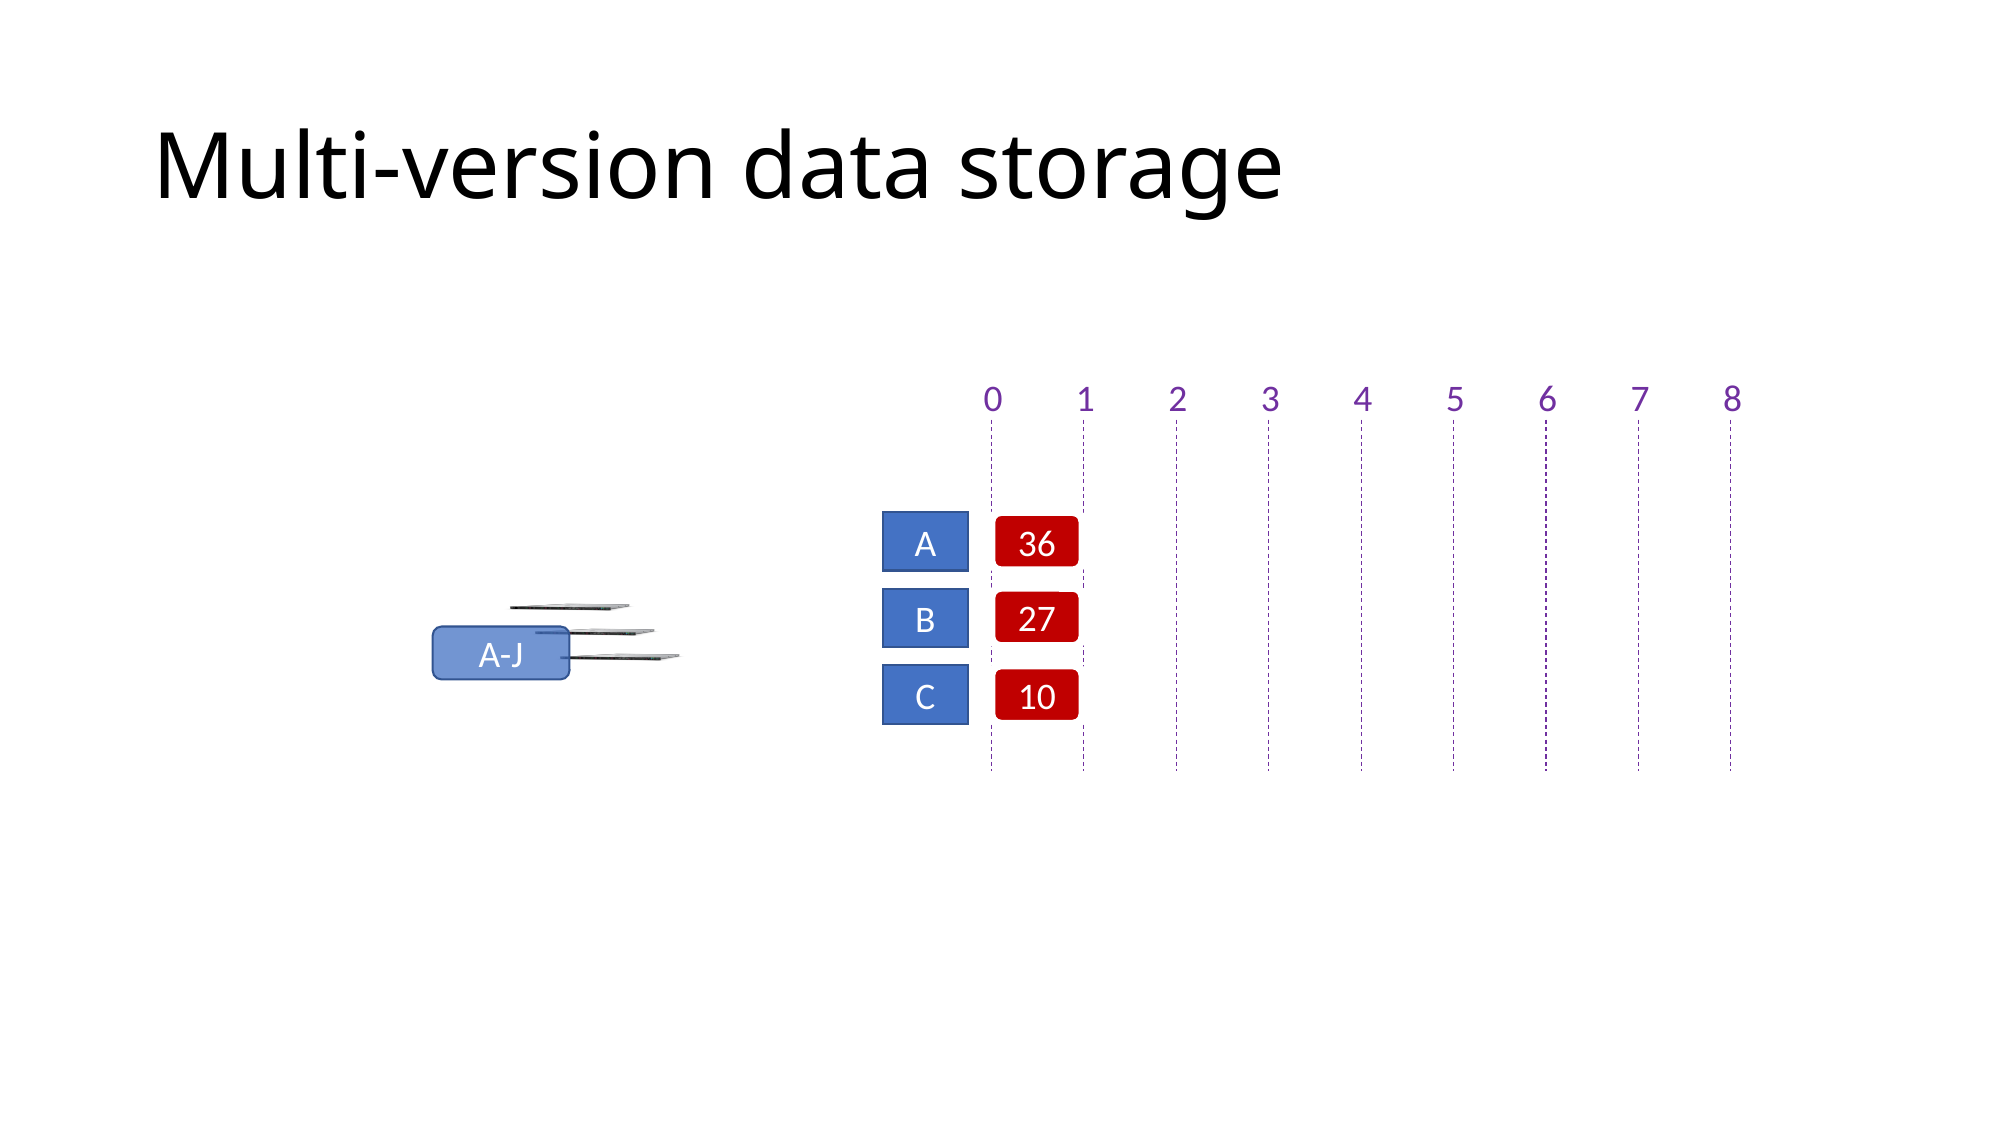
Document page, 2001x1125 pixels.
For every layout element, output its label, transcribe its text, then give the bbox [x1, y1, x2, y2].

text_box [1430, 366, 1481, 771]
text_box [967, 366, 1019, 771]
text_box 27 [1019, 586, 1060, 648]
text_box B [882, 588, 967, 648]
text_box 36 [1019, 510, 1060, 572]
text_box 10 [1019, 664, 1060, 725]
text_box A [882, 511, 967, 572]
text_box C [882, 664, 967, 725]
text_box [1060, 366, 1111, 771]
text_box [1522, 366, 1574, 771]
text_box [1245, 366, 1296, 771]
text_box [1615, 366, 1666, 771]
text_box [1152, 366, 1204, 771]
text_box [1707, 366, 1758, 771]
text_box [432, 591, 693, 680]
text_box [1337, 366, 1389, 771]
title Multi-version data storage [137, 59, 1863, 278]
